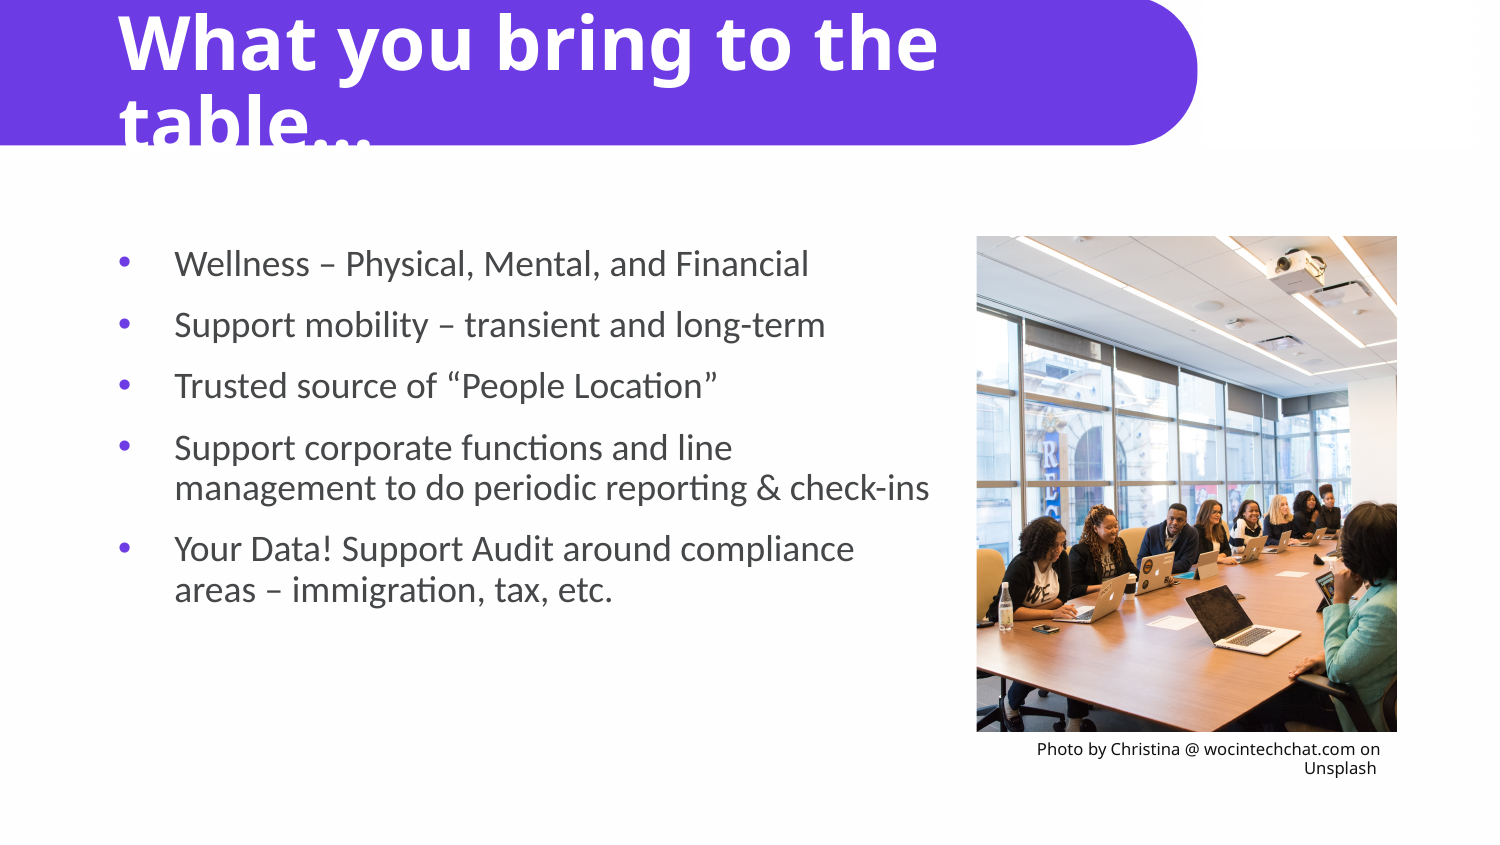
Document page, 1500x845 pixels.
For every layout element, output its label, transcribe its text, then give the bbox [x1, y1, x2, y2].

picture [0, 0, 1500, 845]
list Wellness – Physical, Mental, and Financial Support mobility – transient and long-term Trusted source of “People Location” Support corporate functions and line management to do periodic reporting & check-ins Your Data! Support Audit around compliance areas – immigration, tax, etc. [103, 236, 952, 732]
title What you bring to the table… [103, 30, 1153, 143]
text_box Photo by Christina @ wocintechchat.com on Unsplash [976, 732, 1396, 786]
